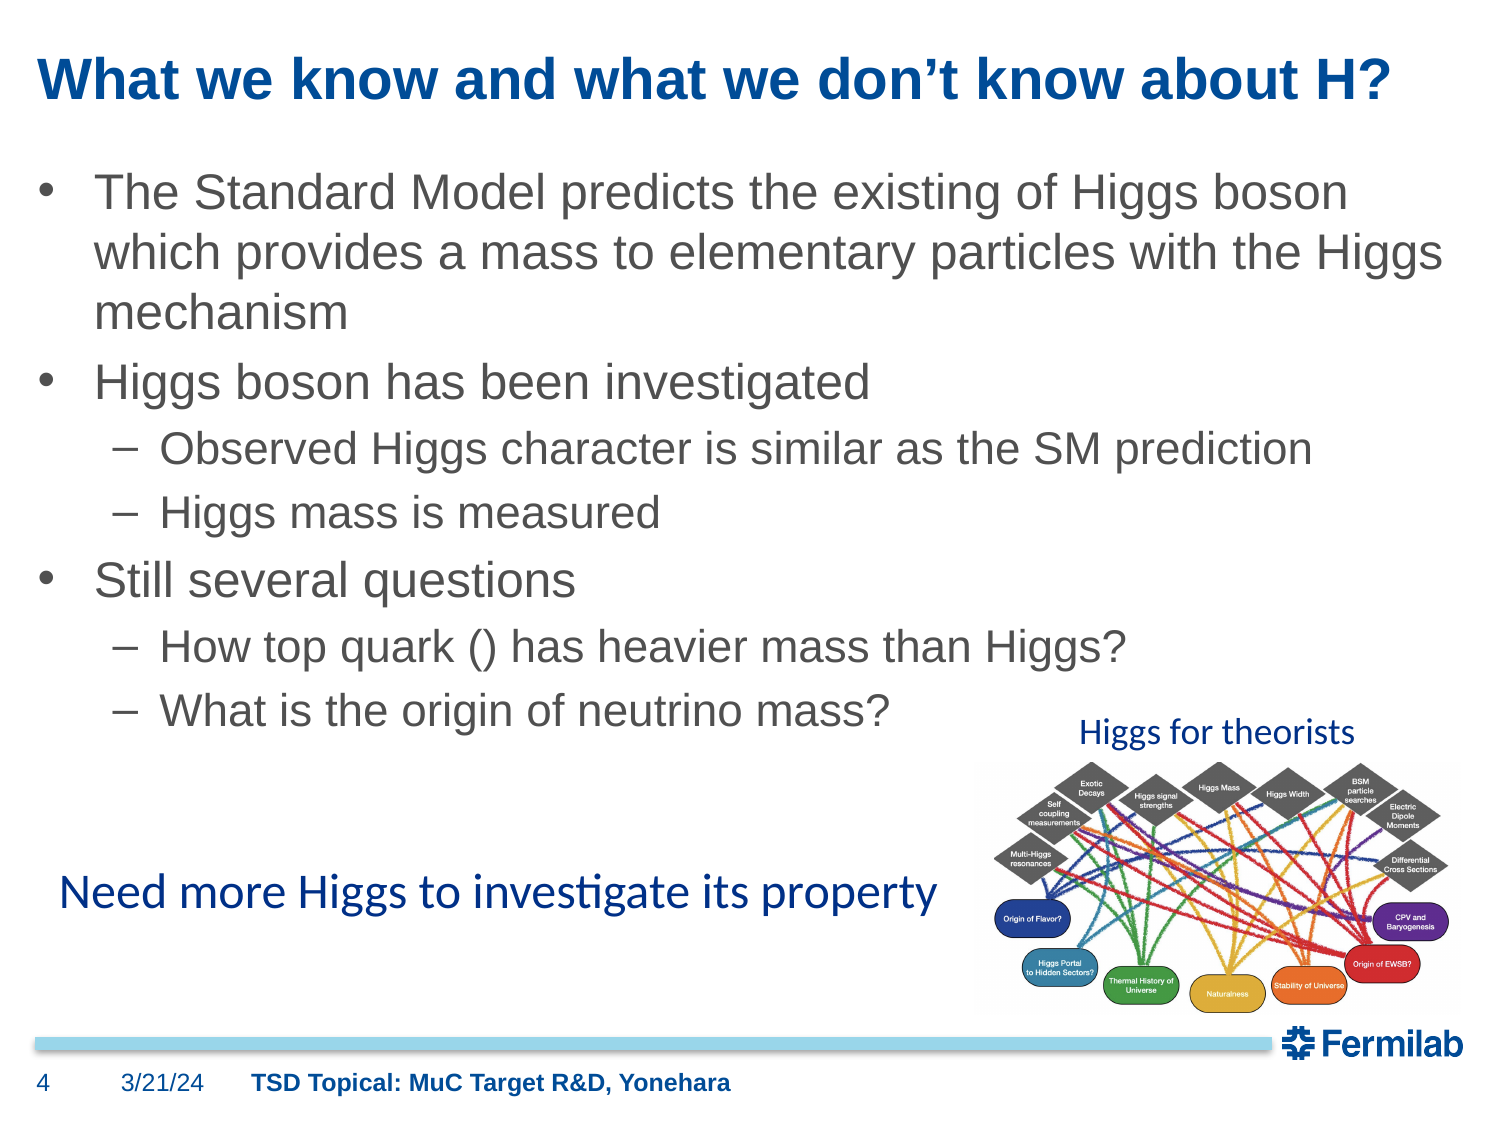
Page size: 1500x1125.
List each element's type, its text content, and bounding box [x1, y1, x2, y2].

text_box Higgs for theorists [1064, 699, 1371, 760]
title What we know and what we don’t know about H? [37, 41, 1463, 112]
slide_number 4 [36, 1066, 105, 1106]
footer TSD Topical: MuC Target R&D, Yonehara [251, 1066, 1279, 1107]
picture [1282, 1026, 1463, 1060]
text_box Need more Higgs to investigate its property [44, 850, 954, 926]
picture [974, 762, 1461, 1016]
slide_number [120, 1066, 232, 1107]
